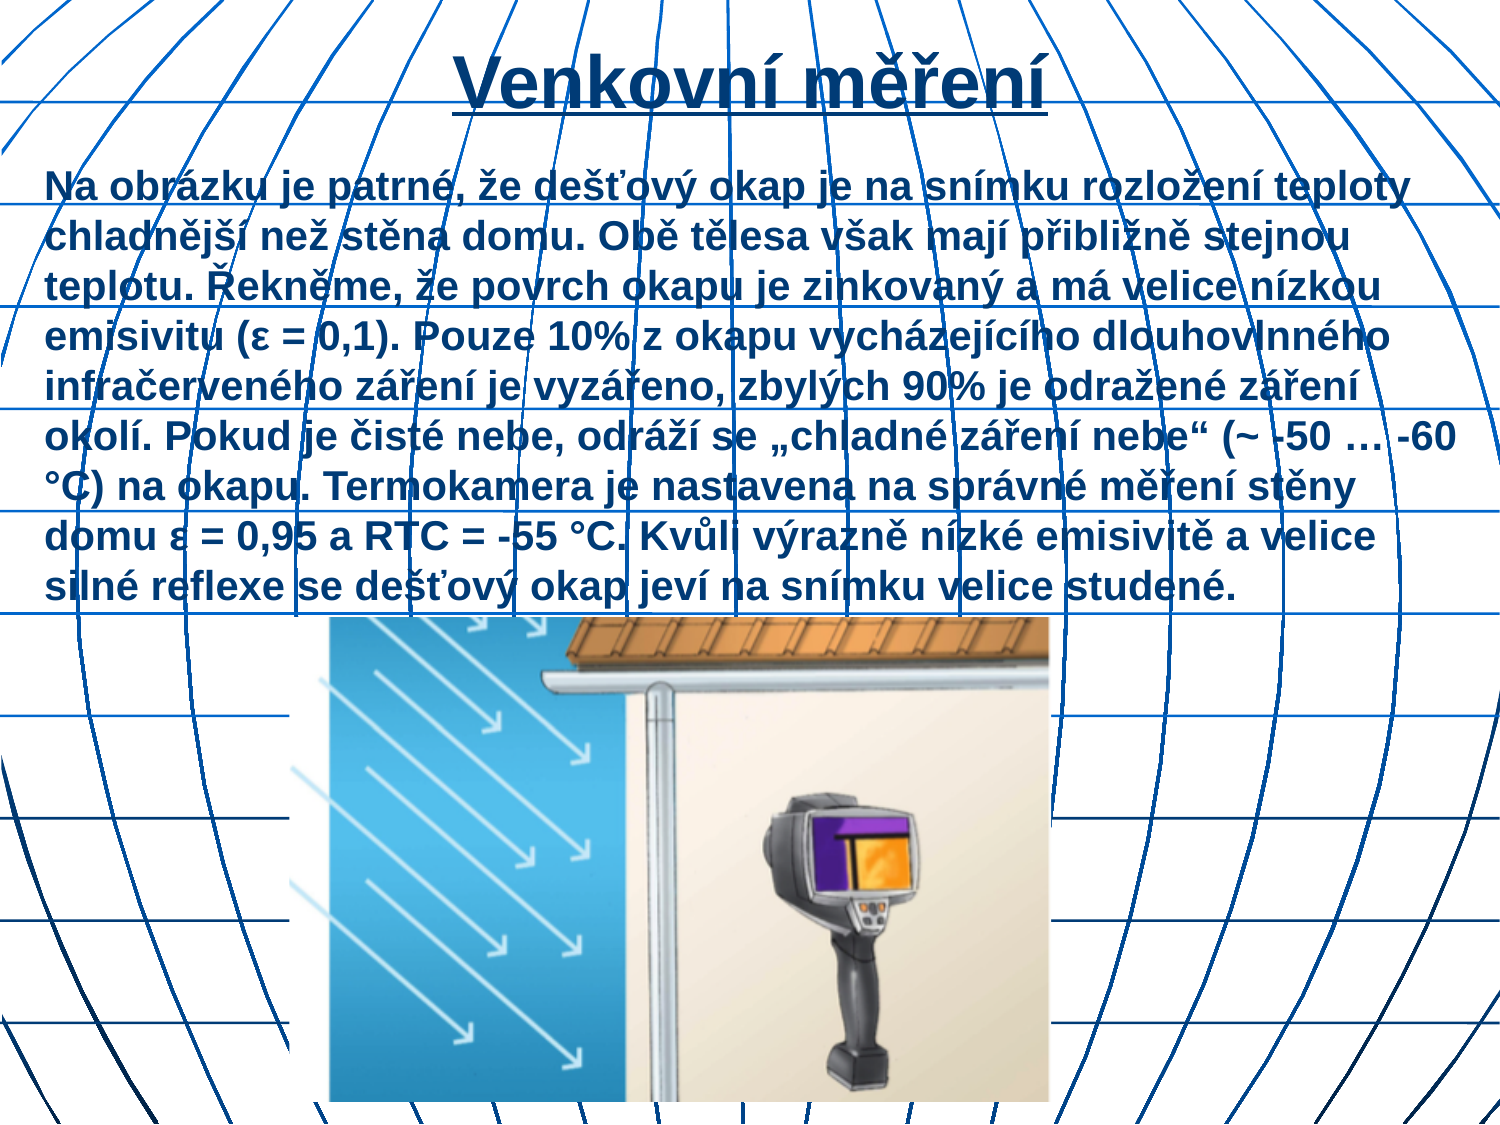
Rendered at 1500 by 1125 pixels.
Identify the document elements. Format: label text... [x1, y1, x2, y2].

picture [289, 617, 1052, 1102]
title Venkovní měření [29, 19, 1471, 138]
text_box Na obrázku je patrné, že dešťový okap je na snímku rozložení teploty chladnější než stěna domu. Obě tělesa však mají přibližně stejnou teplotu. Řekněme, že povrch okapu je zinkovaný a má velice nízkou emisivitu (ε = 0,1). Pouze 10% z okapu vycházejícího dlouhovlnného infračerveného záření je vyzářeno, zbylých 90% je odražené záření okolí. Pokud je čisté nebe, odráží se „chladné záření nebe“ (~ -50 … -60 °C) na okapu. Termokamera je nastavena na správné měření stěny domu ε = 0,95 a RTC = -55 °C. Kvůli výrazně nízké emisivitě a velice silné reflexe se dešťový okap jeví na snímku velice studené. [29, 151, 1483, 617]
